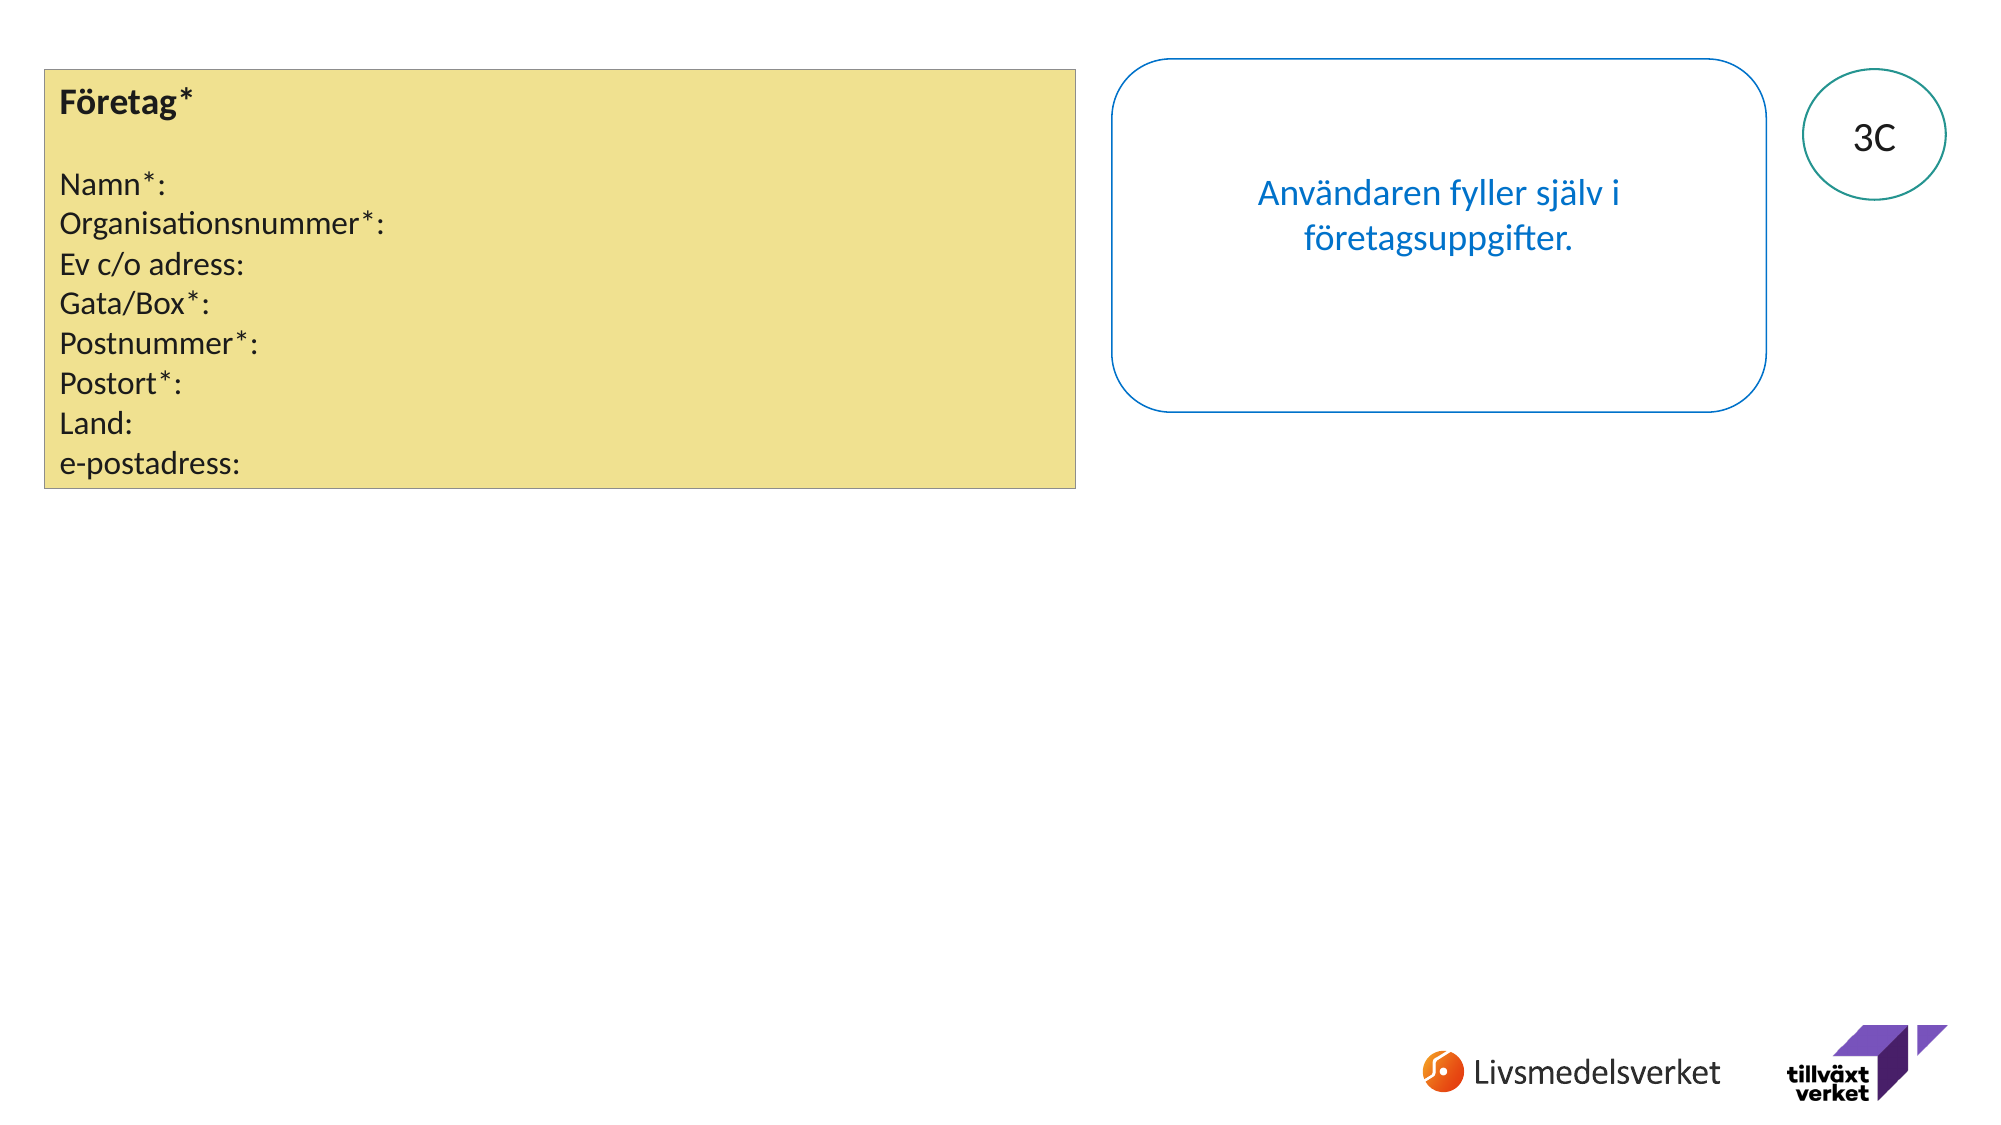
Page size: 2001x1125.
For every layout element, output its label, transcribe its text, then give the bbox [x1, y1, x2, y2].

text_box Företag* Namn*: Organisationsnummer*: Ev c/o adress: Gata/Box*: Postnummer*: Postort*: Land: e-postadress: [44, 69, 1076, 489]
text_box 3C [1802, 68, 1947, 201]
text_box Användaren fyller själv i företagsuppgifter. [1111, 58, 1767, 413]
picture [1787, 1025, 1948, 1101]
